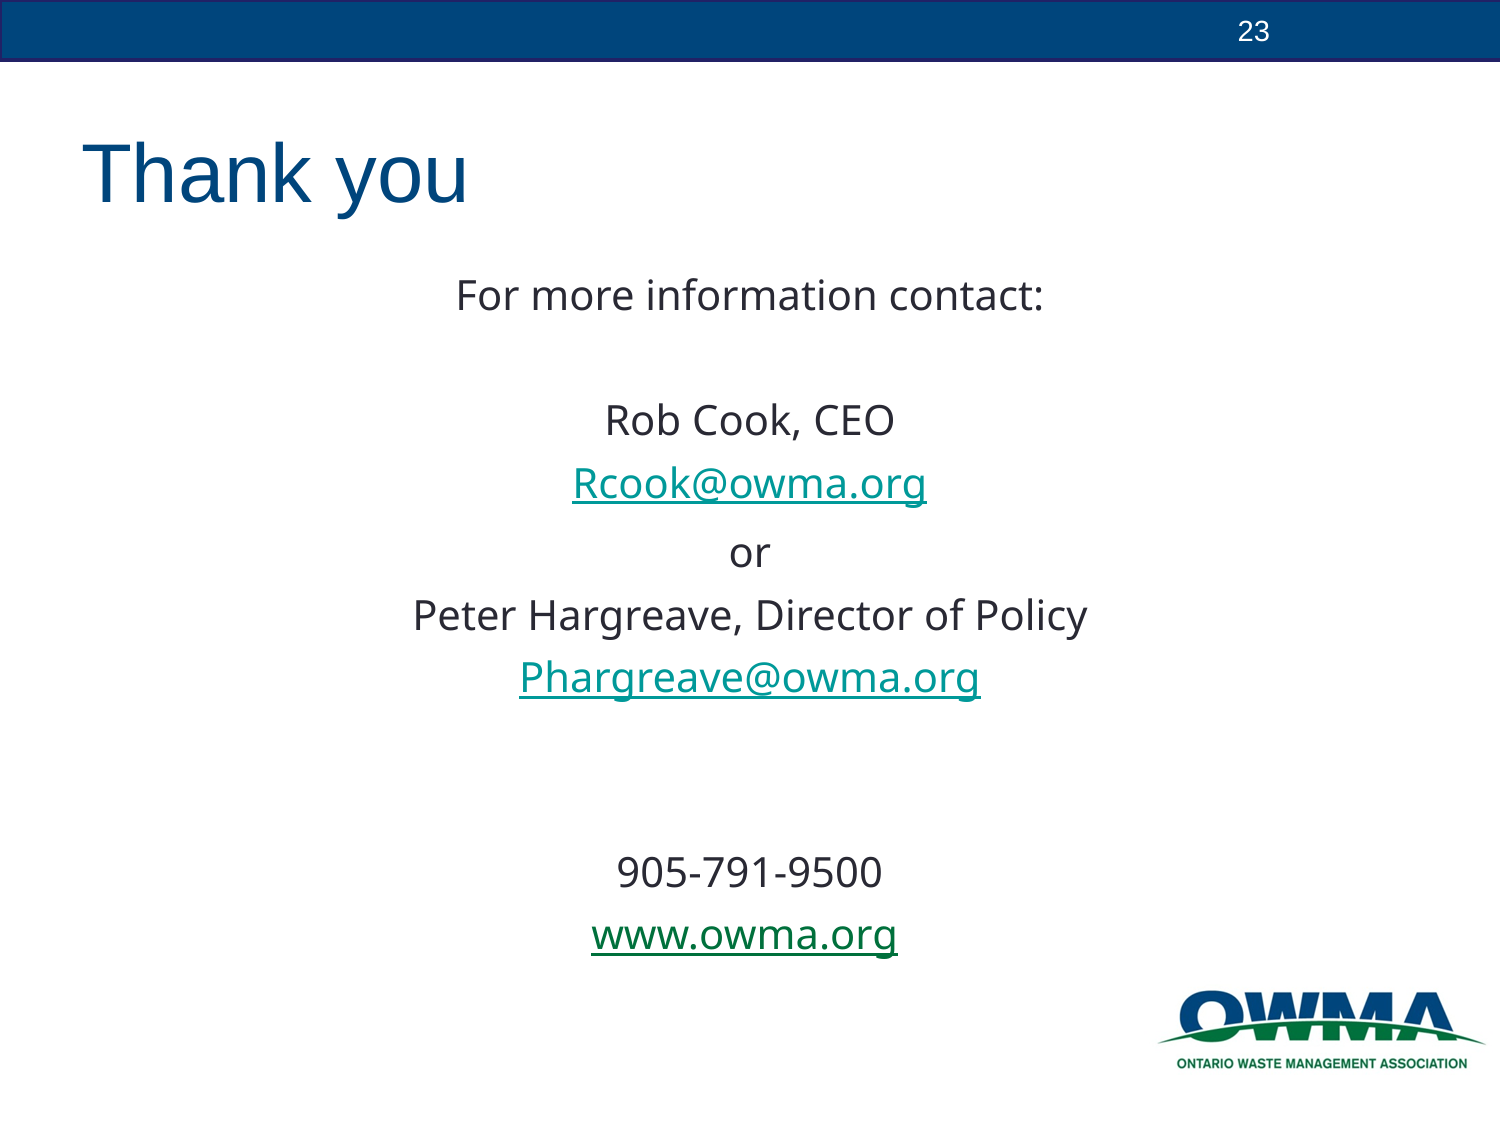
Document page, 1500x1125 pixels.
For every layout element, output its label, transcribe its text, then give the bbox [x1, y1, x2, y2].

picture [1143, 975, 1500, 1084]
list For more information contact: Rob Cook, CEO Rcook@owma.org or Peter Hargreave, Director of Policy Phargreave@owma.org 905-791-9500 www.owma.org [75, 262, 1425, 1063]
title Thank you [75, 87, 1425, 250]
text_box [0, 0, 1500, 62]
text_box 23 [1222, 6, 1270, 53]
